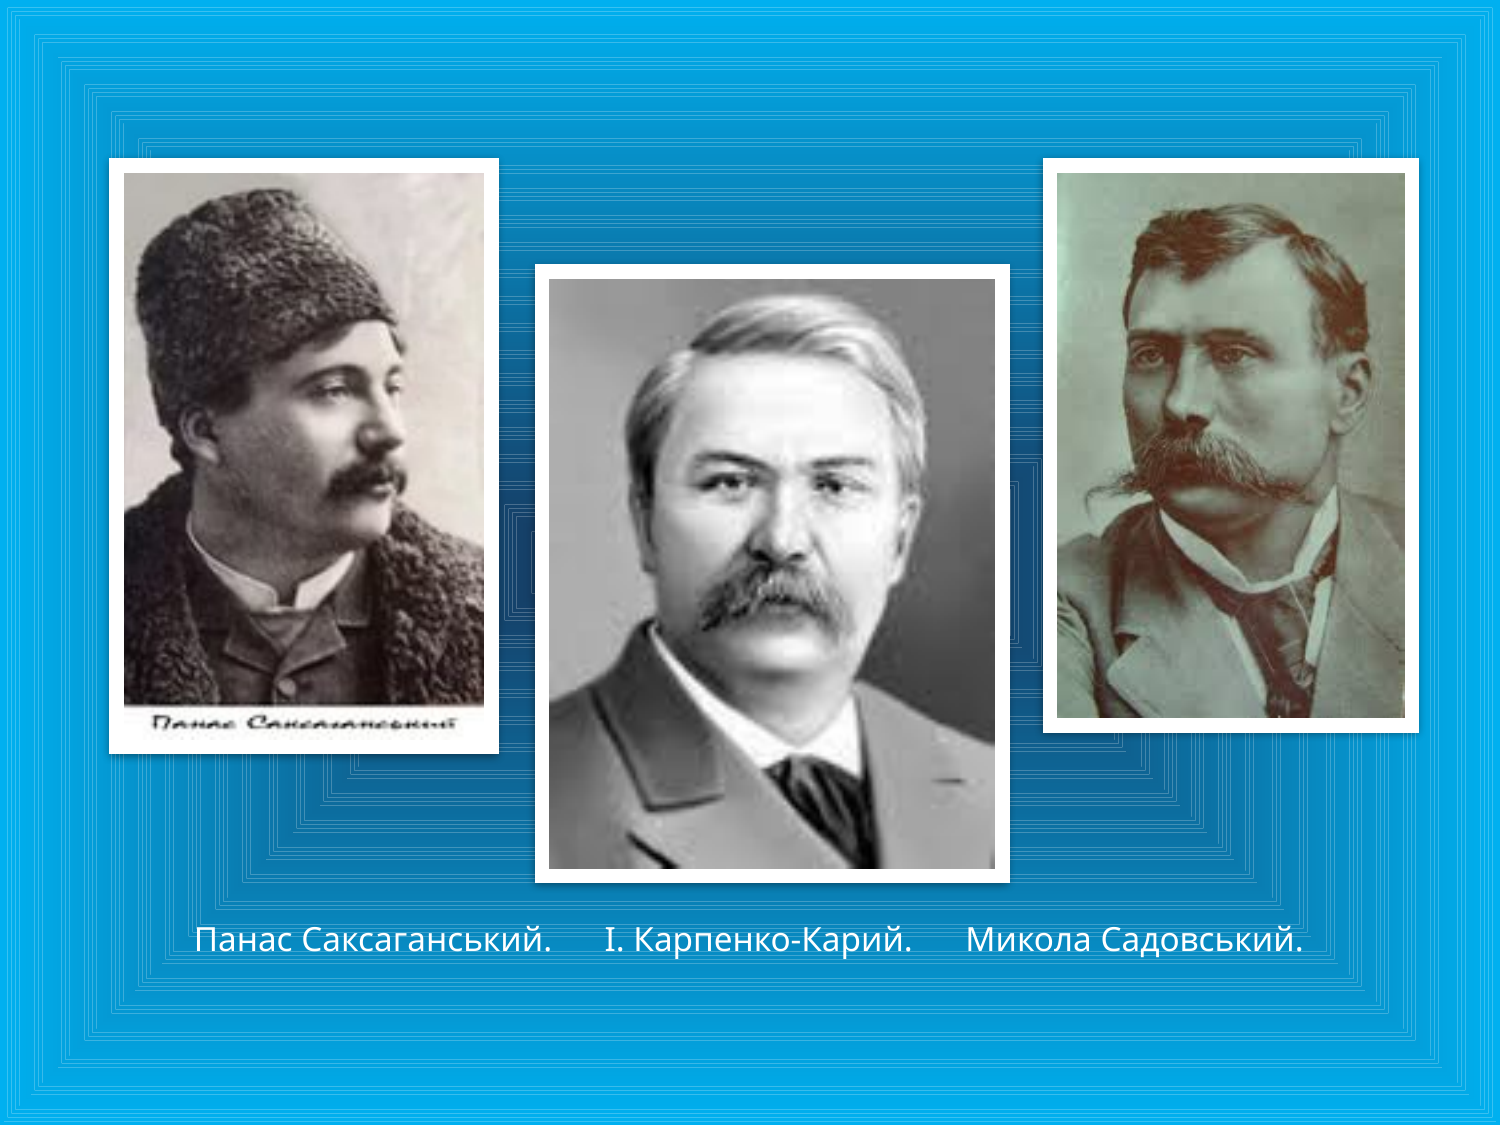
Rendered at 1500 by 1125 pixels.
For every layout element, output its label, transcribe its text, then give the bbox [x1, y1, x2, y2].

title Панас Саксаганський. І. Карпенко-Карий. Микола Садовський. [75, 751, 1425, 1125]
picture [123, 172, 485, 740]
picture [1056, 172, 1405, 719]
picture [548, 278, 996, 869]
